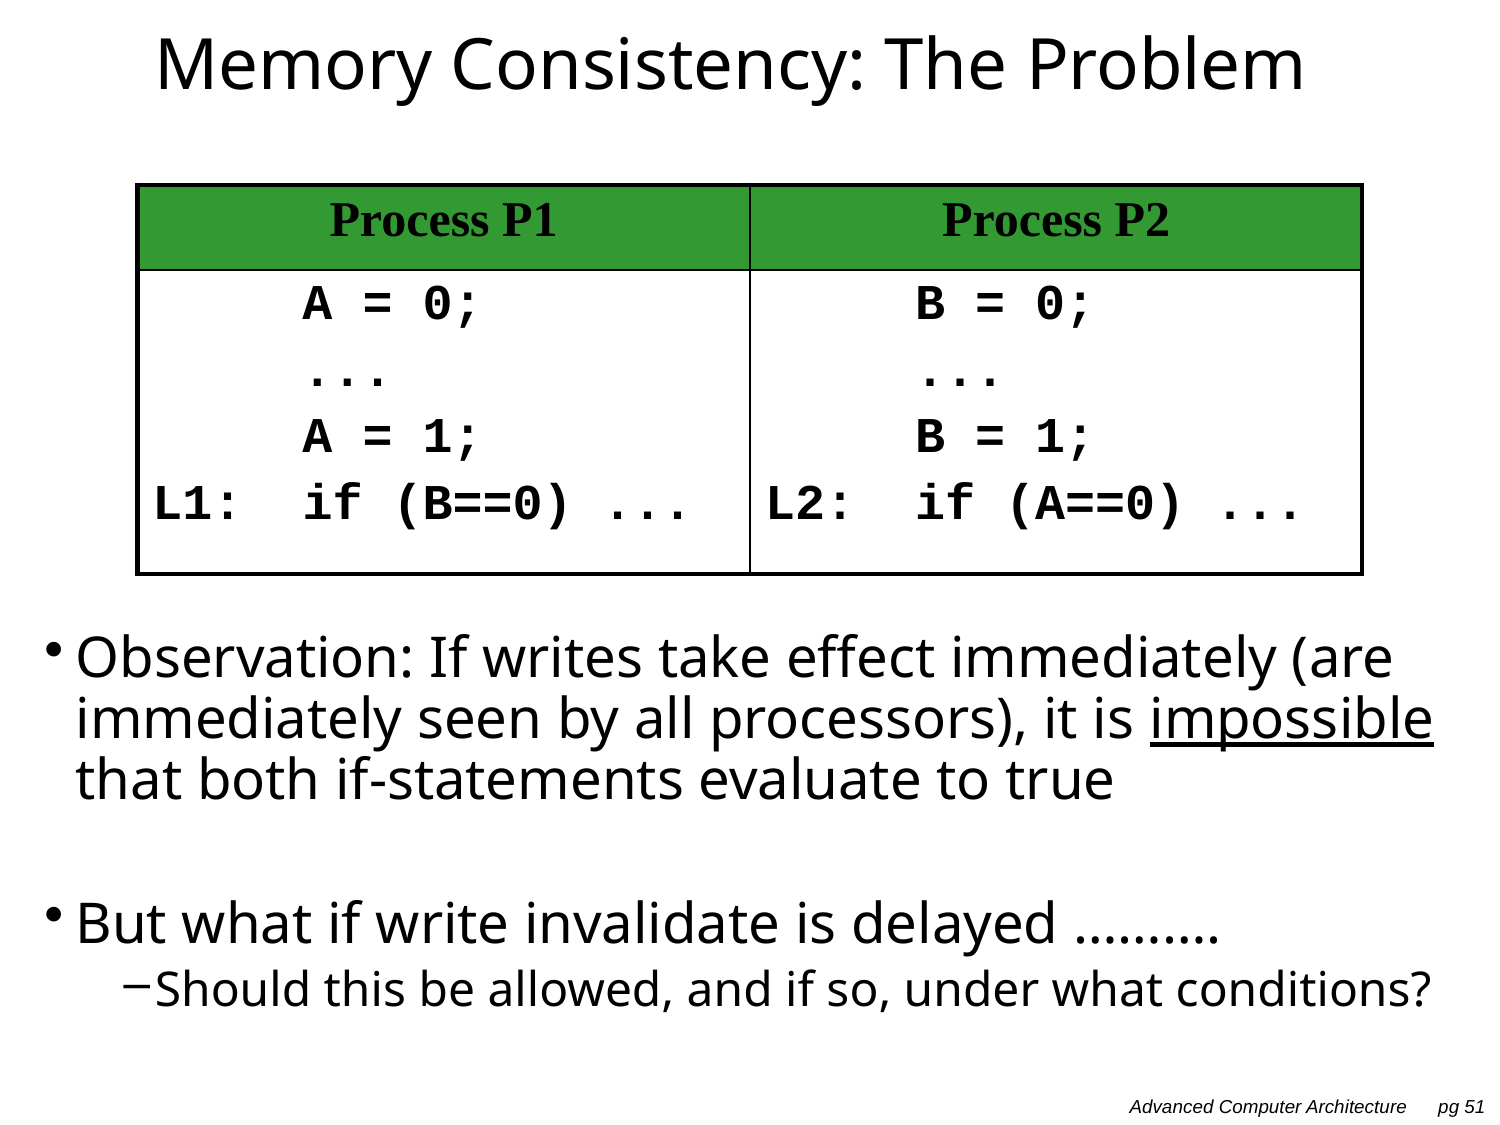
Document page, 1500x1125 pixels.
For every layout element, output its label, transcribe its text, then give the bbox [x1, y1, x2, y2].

table_header Process P1 [140, 187, 749, 269]
list Observation: If writes take effect immediately (are immediately seen by all processors), it is impossible that both if-statements evaluate to true But what if write invalidate is delayed ………. Should this be allowed, and if so, under what conditions? [29, 621, 1500, 929]
table_cell A = 0; ... A = 1; L1: if (B==0) ... [140, 271, 749, 572]
title Memory Consistency: The Problem [49, 0, 1413, 138]
table_cell B = 0; ... B = 1; L2: if (A==0) ... [751, 271, 1360, 572]
table_header Process P2 [751, 187, 1360, 269]
